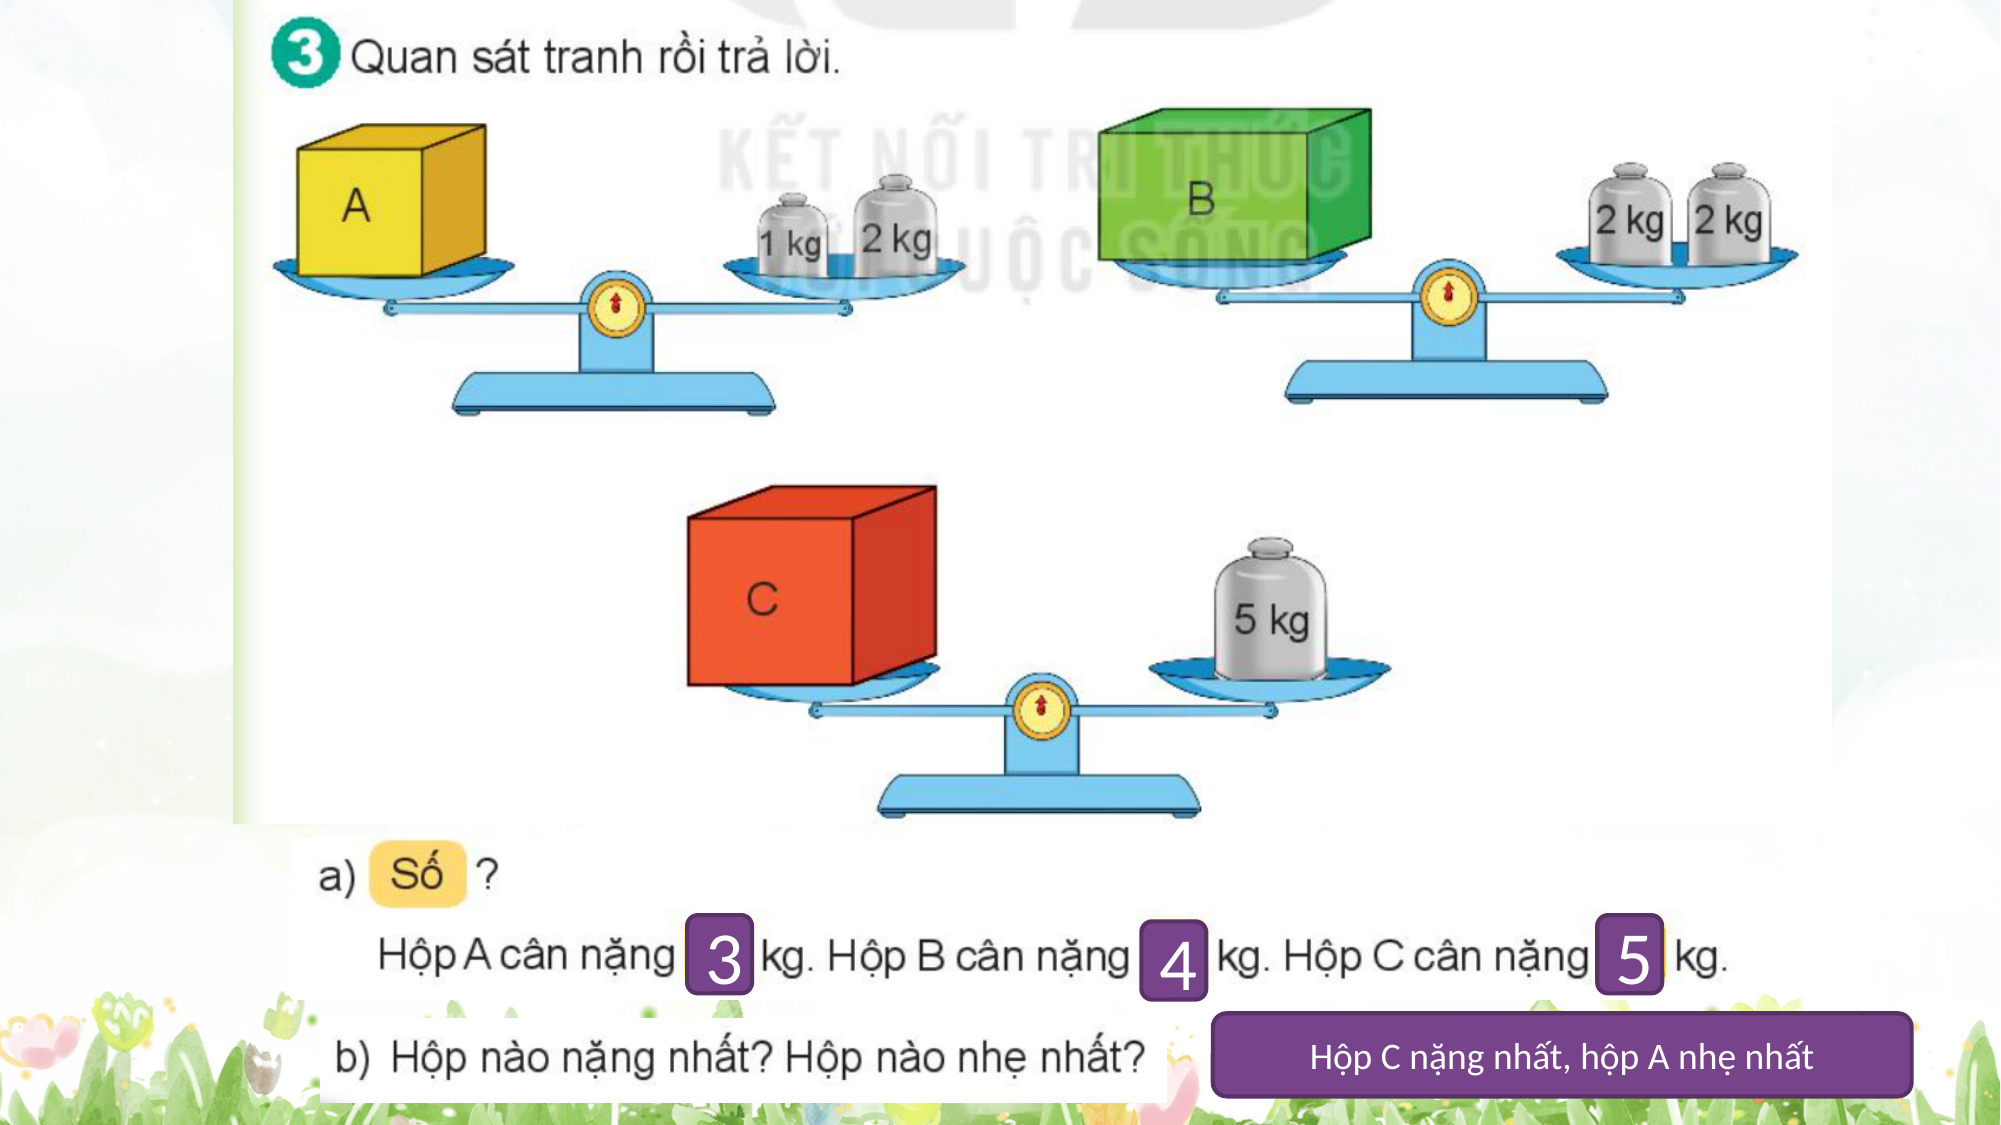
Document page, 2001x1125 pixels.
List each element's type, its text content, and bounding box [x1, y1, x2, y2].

slide_number 7 [1433, 1099, 1900, 1103]
picture [0, 0, 2001, 1125]
text_box Hộp C nặng nhất, hộp A nhẹ nhất [1210, 1011, 1914, 1099]
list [233, 0, 1832, 824]
